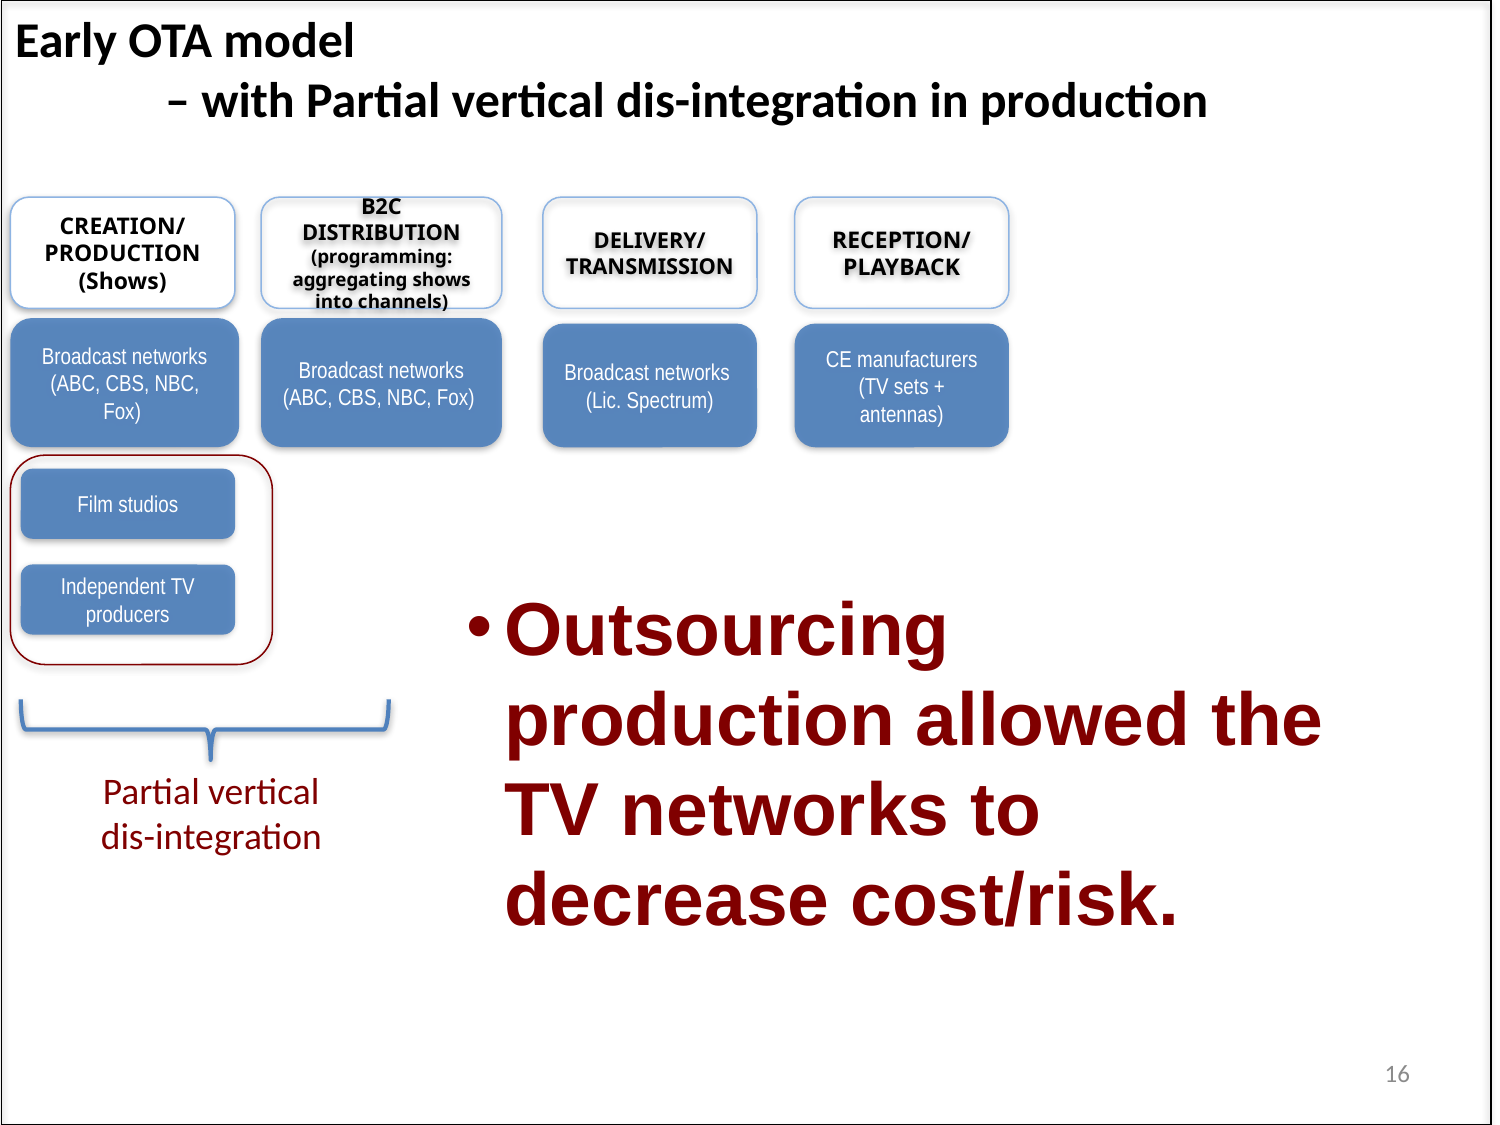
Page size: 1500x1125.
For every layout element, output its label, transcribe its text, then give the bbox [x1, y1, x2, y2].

slide_number 16 [1074, 1042, 1425, 1103]
text_box [1, 0, 1492, 1125]
